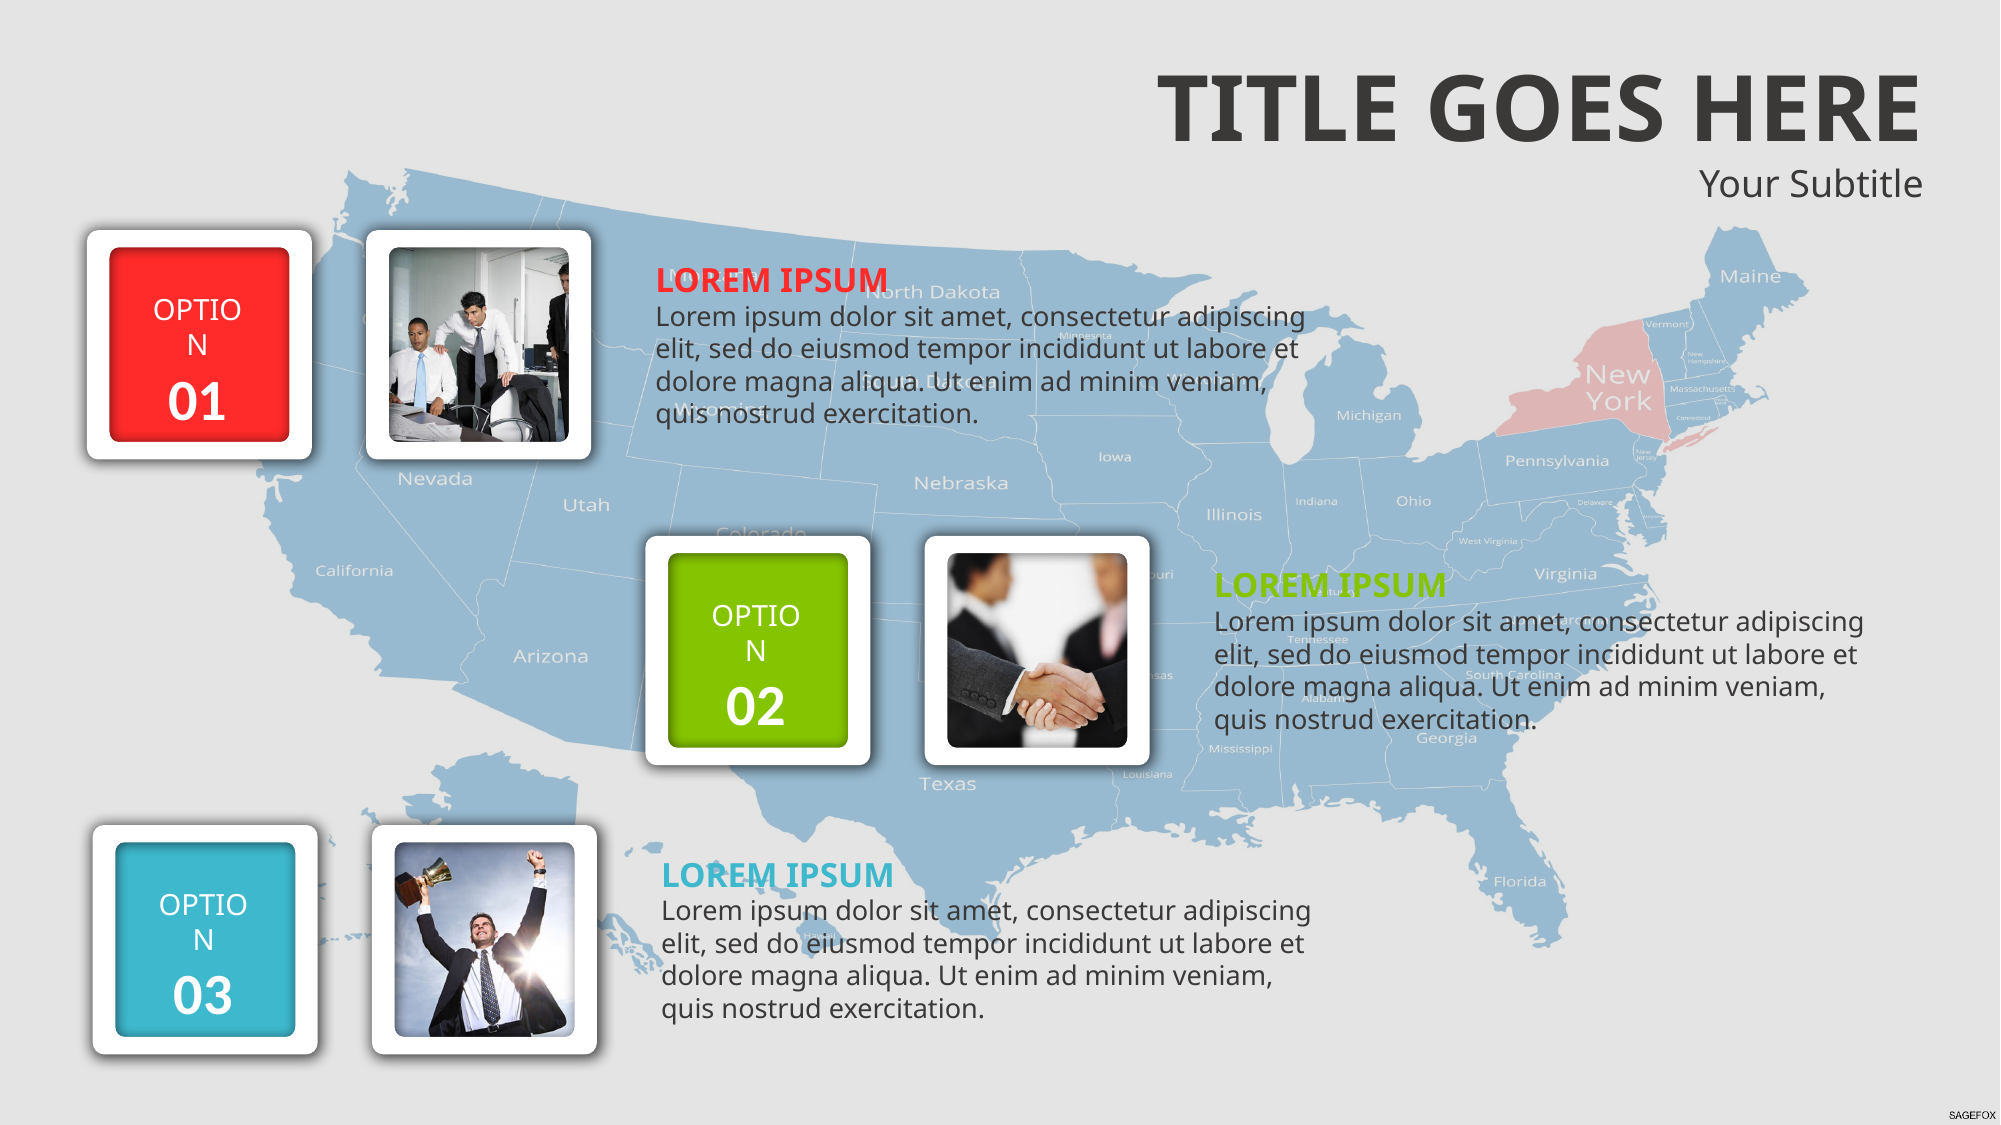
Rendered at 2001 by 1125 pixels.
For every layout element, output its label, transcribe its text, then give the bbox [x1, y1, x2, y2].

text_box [924, 535, 1150, 766]
text_box LOREM IPSUM Lorem ipsum dolor sit amet, consectetur adipiscing elit, sed do eiusmod tempor incididunt ut labore et dolore magna aliqua. Ut enim ad minim veniam, quis nostrud exercitation. [1204, 559, 1889, 740]
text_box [86, 230, 312, 460]
text_box TITLE GOES HERE Your Subtitle [1035, 42, 1939, 212]
text_box LOREM IPSUM Lorem ipsum dolor sit amet, consectetur adipiscing elit, sed do eiusmod tempor incididunt ut labore et dolore magna aliqua. Ut enim ad minim veniam, quis nostrud exercitation. [645, 253, 1330, 434]
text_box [92, 825, 318, 1055]
text_box LOREM IPSUM Lorem ipsum dolor sit amet, consectetur adipiscing elit, sed do eiusmod tempor incididunt ut labore et dolore magna aliqua. Ut enim ad minim veniam, quis nostrud exercitation. [651, 848, 1336, 1029]
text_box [366, 230, 592, 460]
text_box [371, 825, 597, 1055]
picture [1925, 0, 2001, 1125]
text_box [645, 535, 871, 766]
